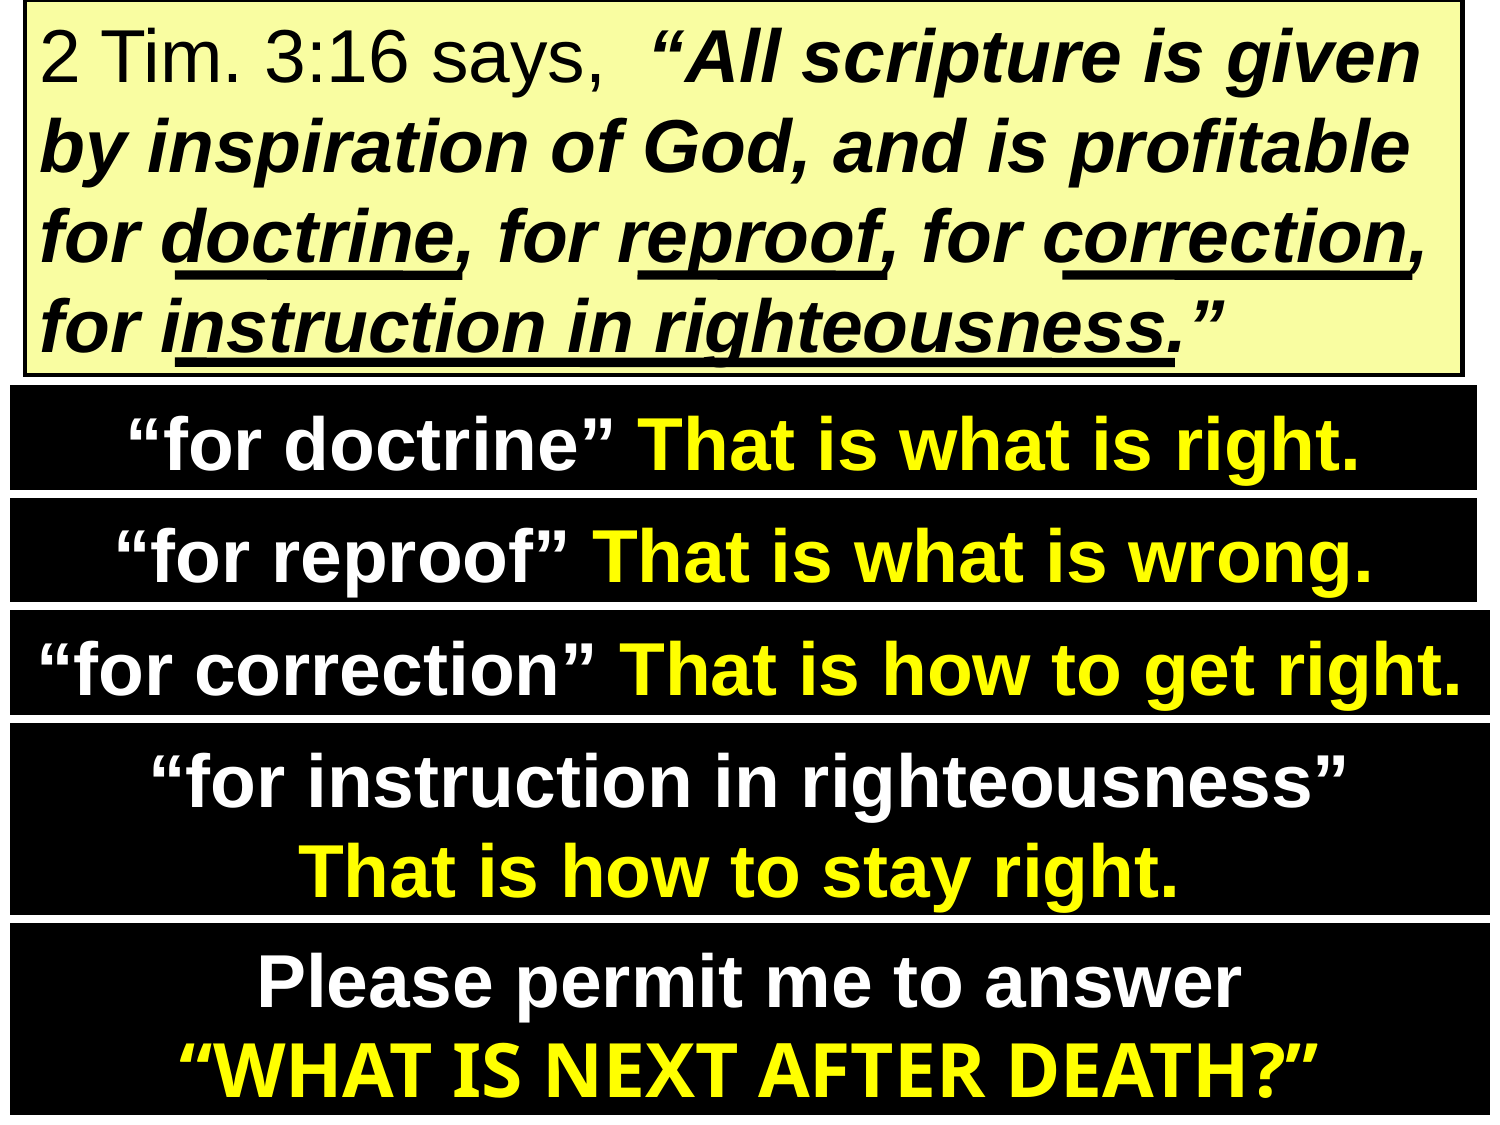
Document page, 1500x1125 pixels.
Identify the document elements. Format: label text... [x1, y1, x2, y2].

text_box Please permit me to answer “WHAT IS NEXT AFTER DEATH?” [12, 924, 1488, 1113]
text_box “for reproof” That is what is wrong. [12, 500, 1475, 600]
text_box “for doctrine” That is what is right. [12, 387, 1475, 488]
text_box 2 Tim. 3:16 says, “All scripture is given by inspiration of God, and is profitable for doctrine, for reproof, for correction, for instruction in righteousness.” [24, 0, 1463, 375]
text_box “for correction” That is how to get right. [12, 612, 1488, 713]
text_box “for instruction in righteousness” That is how to stay right. [12, 725, 1488, 913]
